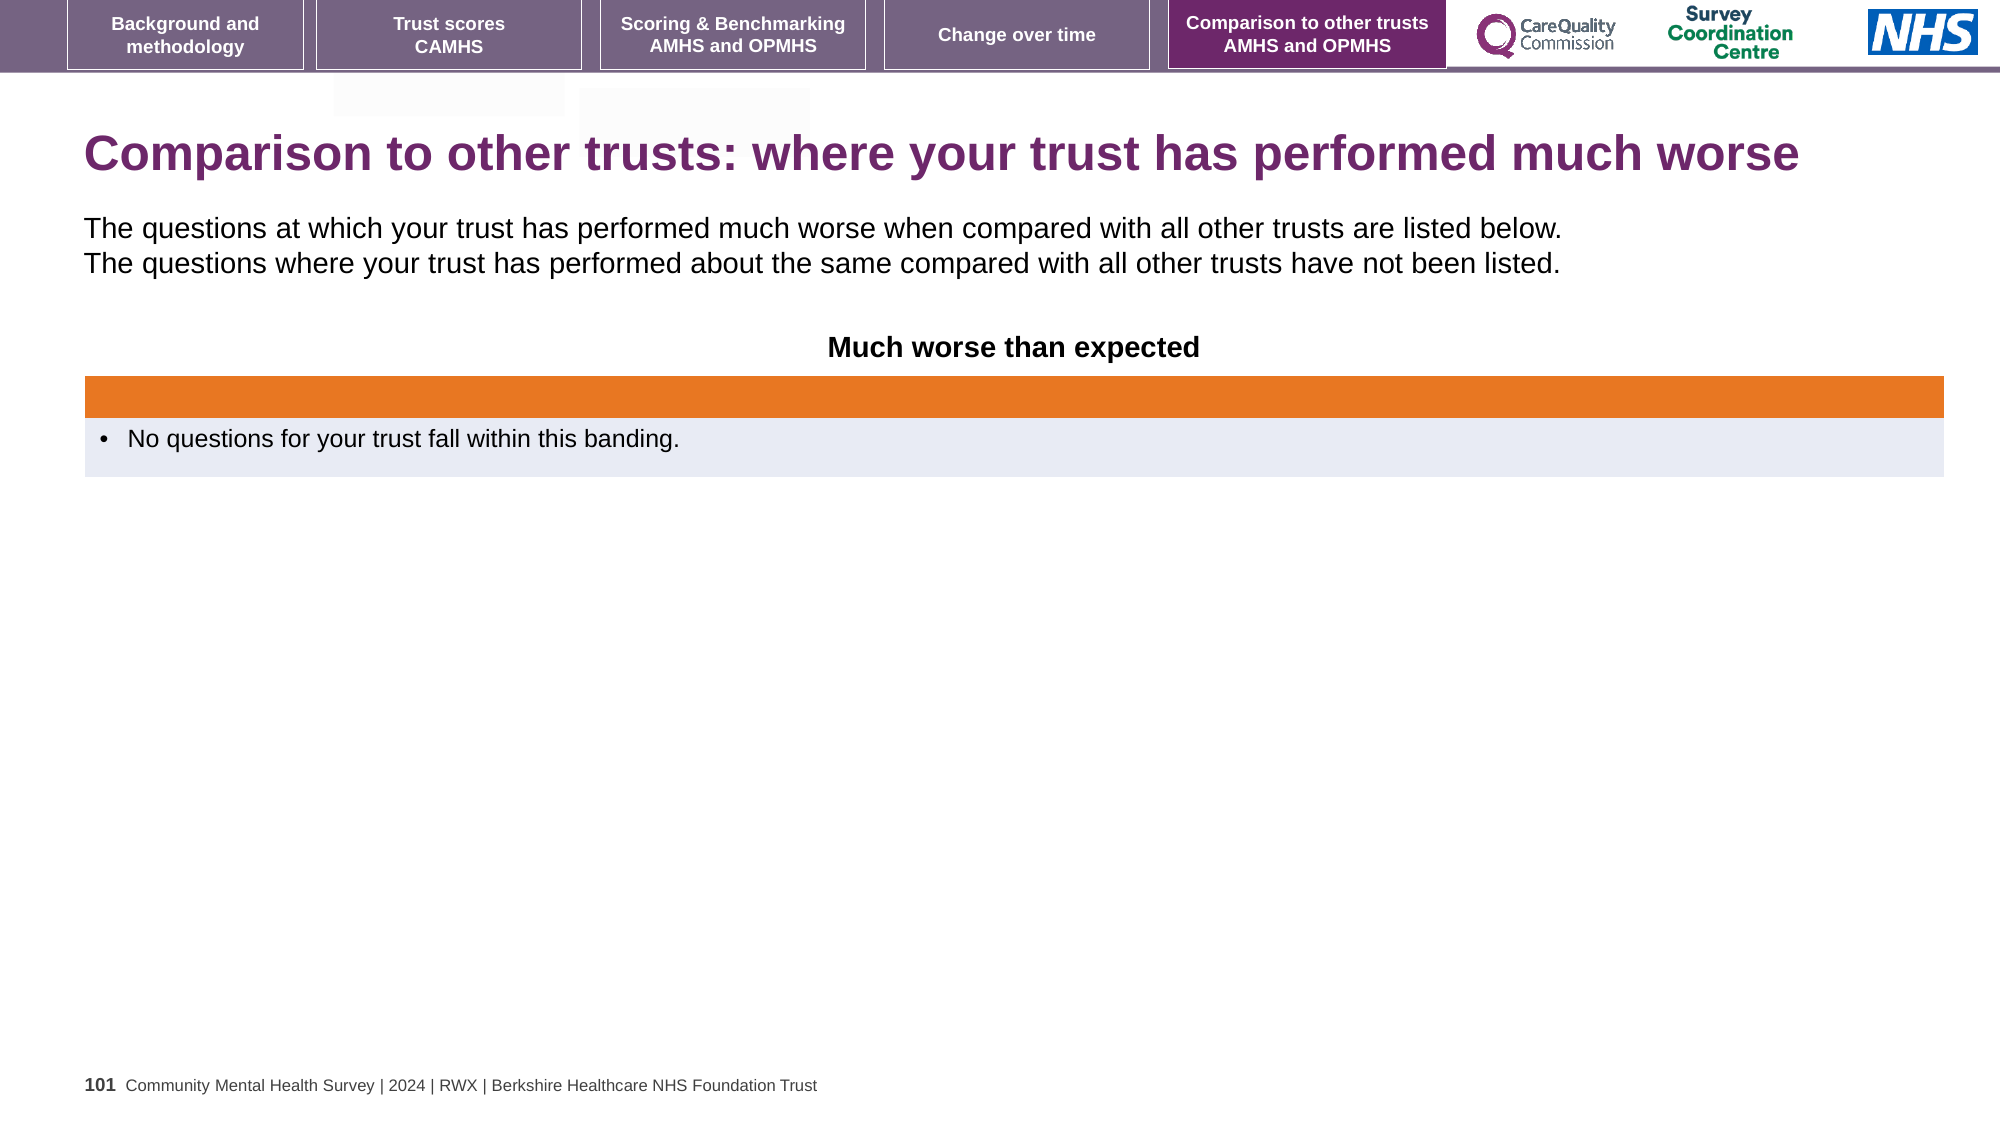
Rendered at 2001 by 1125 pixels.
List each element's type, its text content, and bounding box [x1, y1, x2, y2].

text_box The questions at which your trust has performed much worse when compared with all other trusts are listed below. The questions where your trust has performed about the same compared with all other trusts have not been listed. [68, 202, 1896, 287]
picture [1476, 13, 1616, 59]
picture [1666, 3, 1794, 61]
table_cell No questions for your trust fall within this banding. [85, 418, 1944, 477]
text_box 101 [84, 1065, 122, 1125]
title Comparison to other trusts: where your trust has performed much worse [68, 100, 1942, 209]
picture [1868, 9, 1978, 55]
table_cell [85, 376, 1944, 418]
table_header Much worse than expected [85, 317, 1944, 376]
